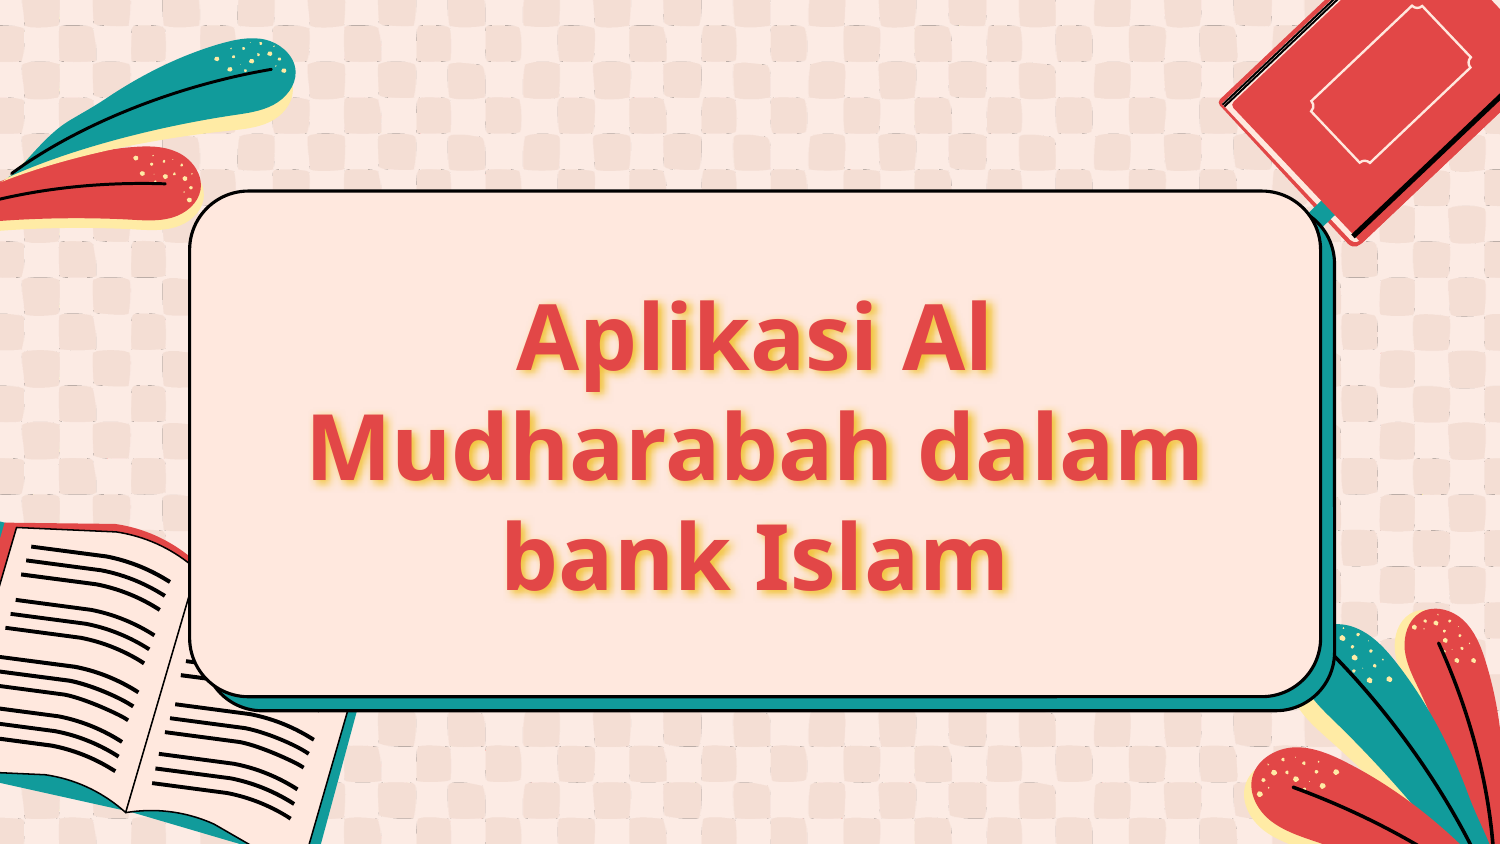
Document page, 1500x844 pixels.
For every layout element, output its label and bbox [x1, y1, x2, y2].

picture [1493, 0, 1500, 8]
picture [0, 0, 1323, 190]
picture [322, 711, 1358, 844]
text_box [189, 190, 1335, 711]
picture [0, 784, 236, 844]
picture [0, 222, 189, 554]
picture [1335, 114, 1500, 721]
